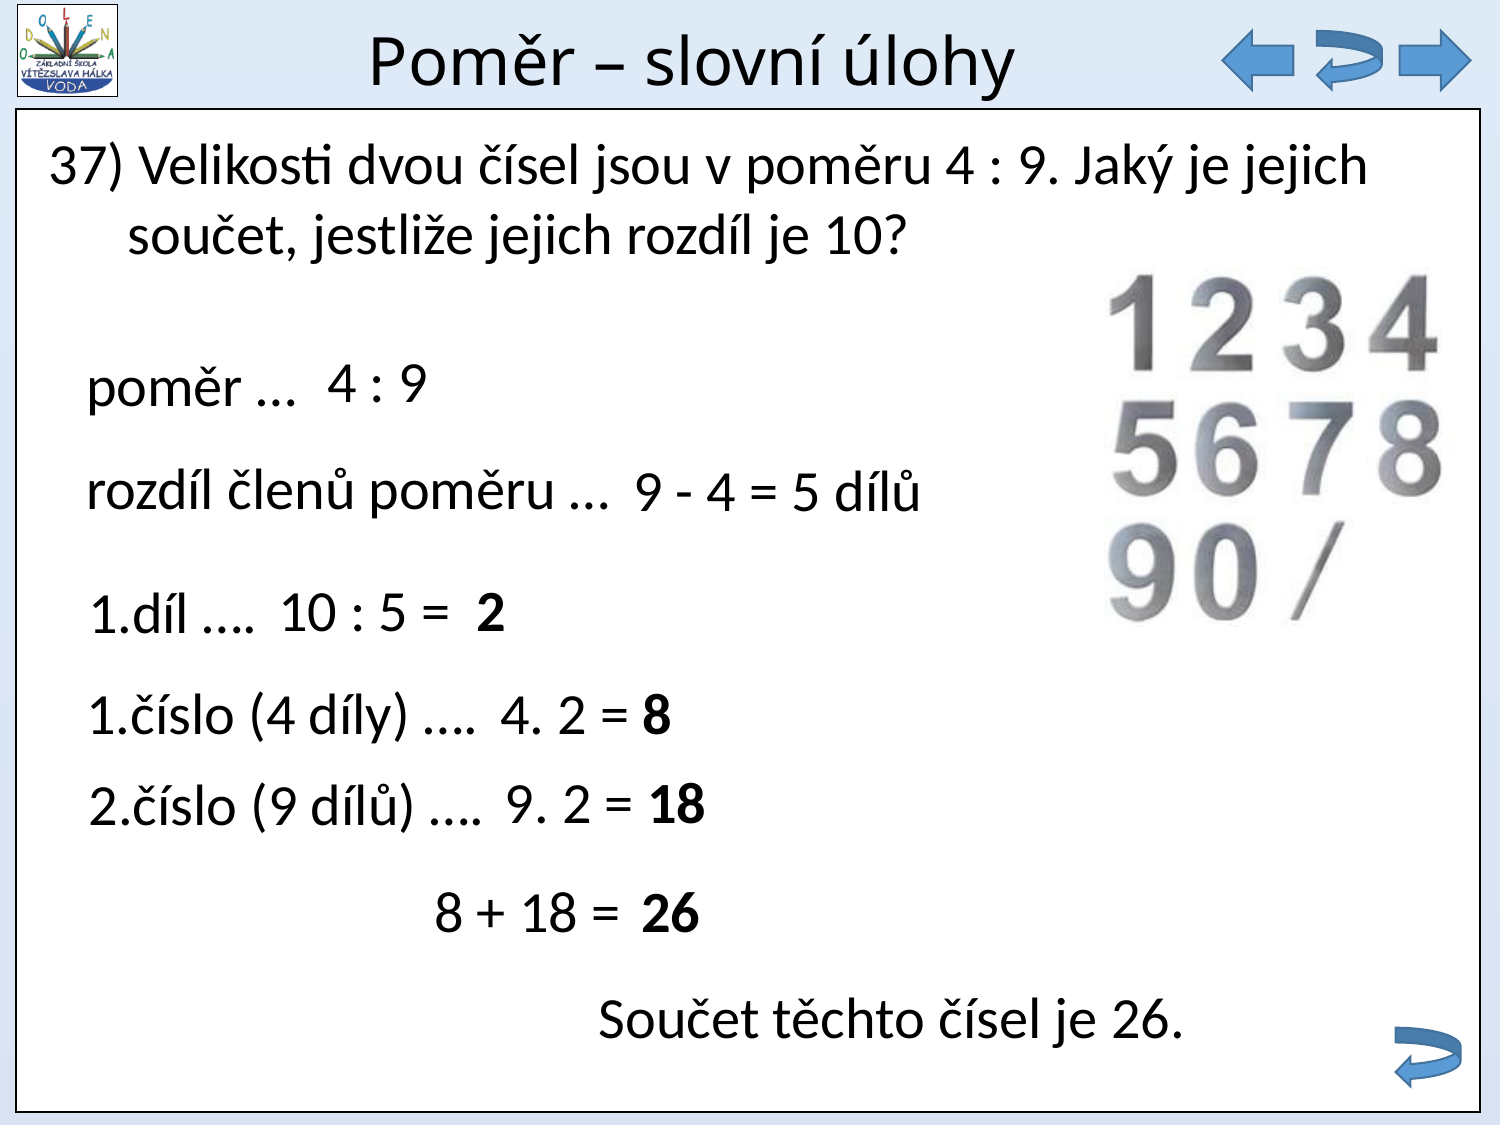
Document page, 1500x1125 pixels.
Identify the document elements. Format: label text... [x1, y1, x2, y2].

text_box [1394, 1026, 1462, 1089]
text_box [1315, 29, 1383, 92]
text_box [15, 108, 1481, 1113]
text_box 9 - 4 = 5 dílů [618, 445, 970, 546]
text_box 37) Velikosti dvou čísel jsou v poměru 4 : 9. Jaký je jejich součet, jestliže jejich rozdíl je 10? [33, 119, 1499, 284]
text_box 1.díl …. [73, 567, 303, 654]
text_box Poměr – slovní úlohy [206, 11, 1179, 100]
text_box 8 + 18 = [419, 866, 626, 953]
picture [1104, 242, 1461, 627]
text_box 9. 2 = 18 [489, 757, 755, 843]
text_box [1398, 28, 1472, 93]
text_box 2.číslo (9 dílů) …. [73, 759, 529, 846]
text_box 4. 2 = 8 [485, 668, 698, 755]
text_box [1220, 28, 1295, 93]
picture [17, 4, 118, 97]
text_box poměr … [71, 340, 324, 441]
text_box rozdíl členů poměru … [71, 443, 649, 544]
text_box 4 : 9 [312, 336, 453, 437]
text_box Součet těchto čísel je 26. [584, 972, 1435, 1081]
text_box 26 [626, 866, 744, 953]
text_box 2 [462, 565, 537, 652]
text_box 10 : 5 = [263, 565, 462, 652]
text_box 1.číslo (4 díly) …. [71, 668, 485, 755]
